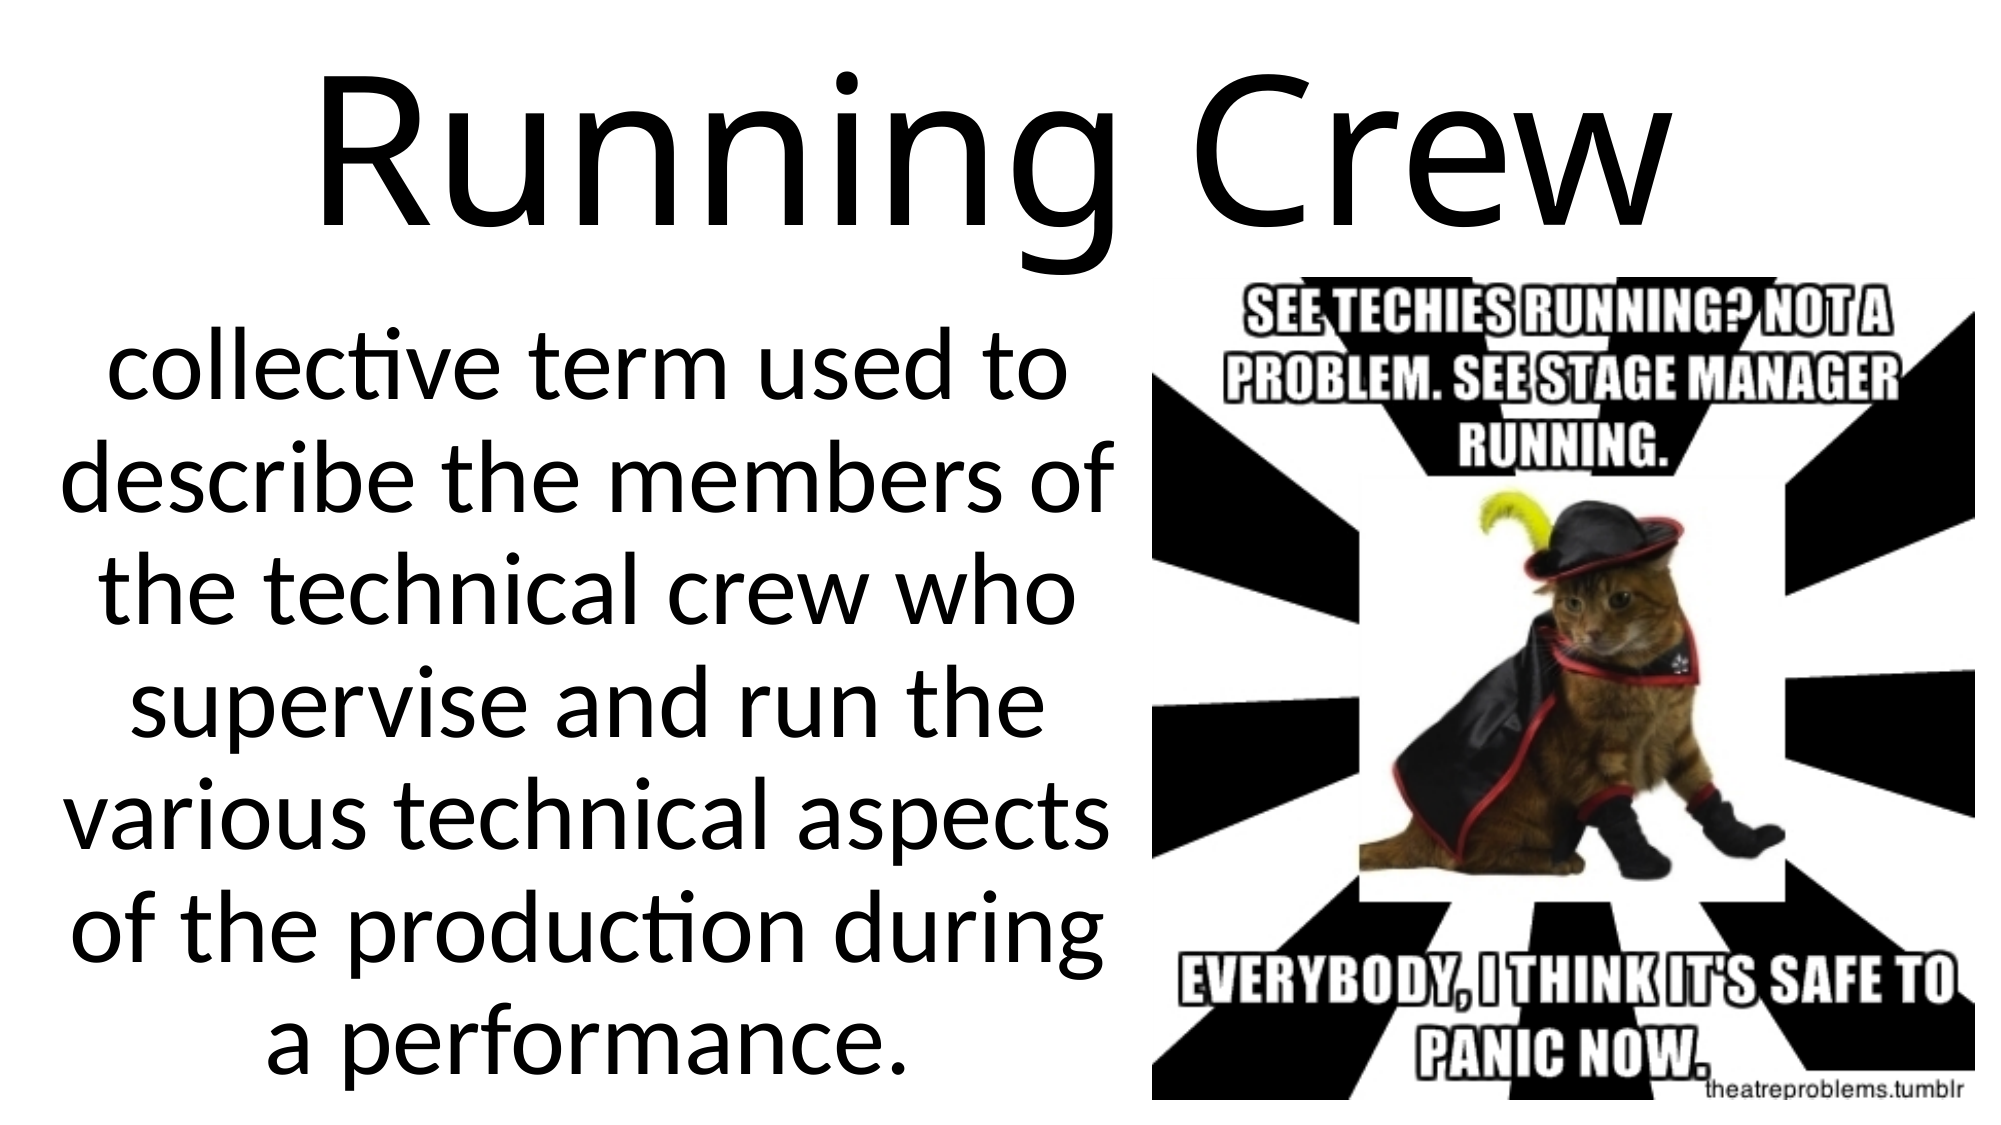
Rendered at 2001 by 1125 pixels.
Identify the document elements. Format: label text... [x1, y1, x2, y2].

picture [1152, 277, 1975, 1100]
title Running Crew [0, 0, 1990, 278]
subtitle collective term used to describe the members of the technical crew who supervise and run the various technical aspects of the production during a performance. [24, 302, 1152, 1125]
